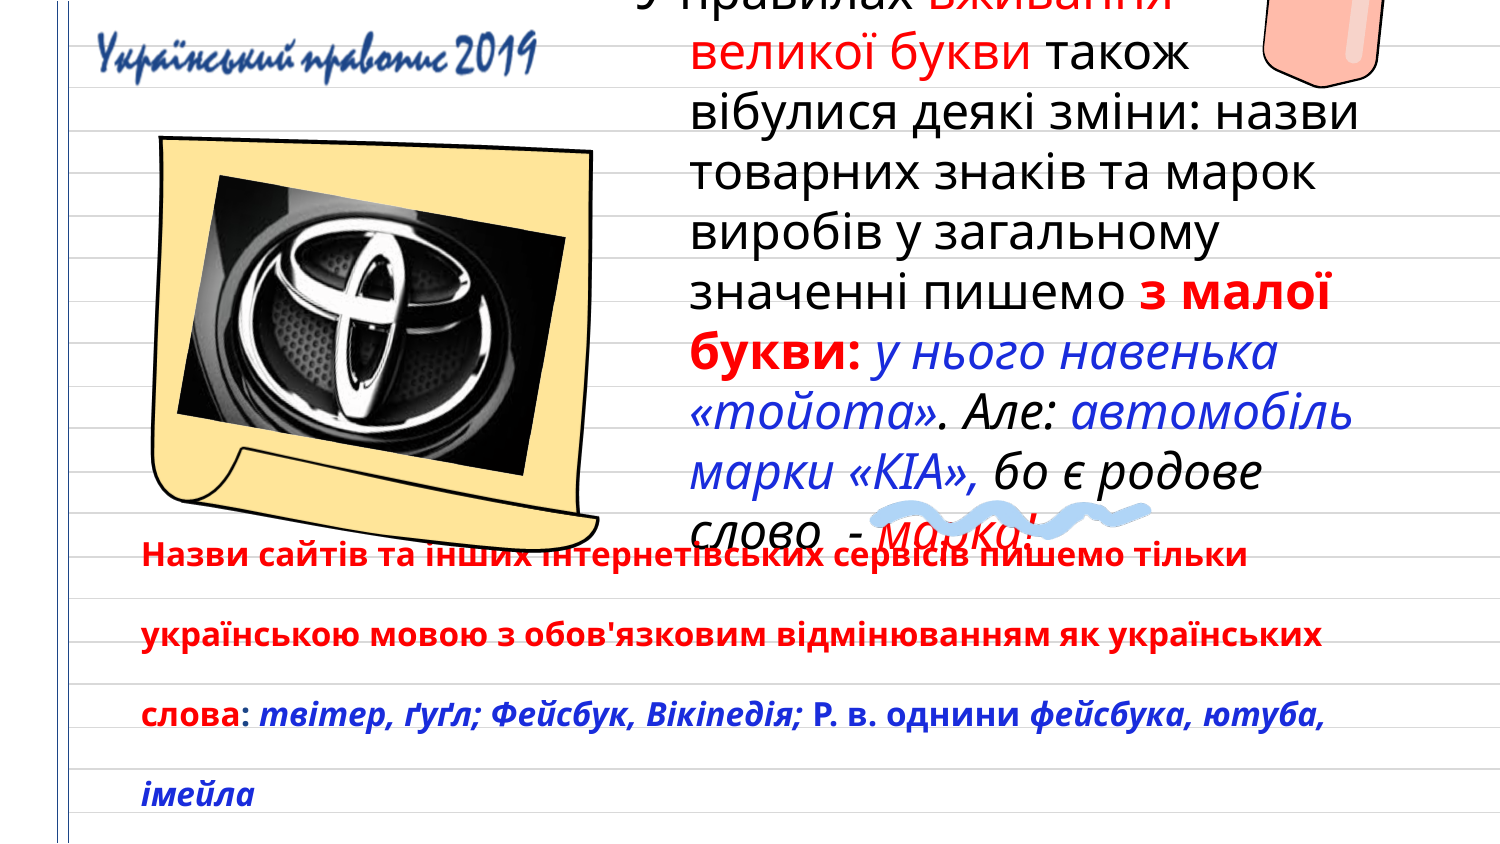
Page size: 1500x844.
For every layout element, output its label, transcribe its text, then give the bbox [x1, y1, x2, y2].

title Назви сайтів та інших інтернетівських сервісів пишемо тільки українською мовою з обов'язковим відмінюванням як українських слова: твітер, ґуґл; Фейсбук, Вікіпедія; Р. в. однини фейсбука, ютуба, імейла [140, 615, 1442, 692]
picture [869, 500, 1152, 541]
subtitle У правилах вживання великої букви також вібулися деякі зміни: назви товарних знаків та марок виробів у загальному значенні пишемо з малої букви: у нього навенька «тойота». Але: автомобіль марки «КІА», бо є родове слово - марка! [599, 69, 1382, 489]
picture [0, 0, 600, 553]
